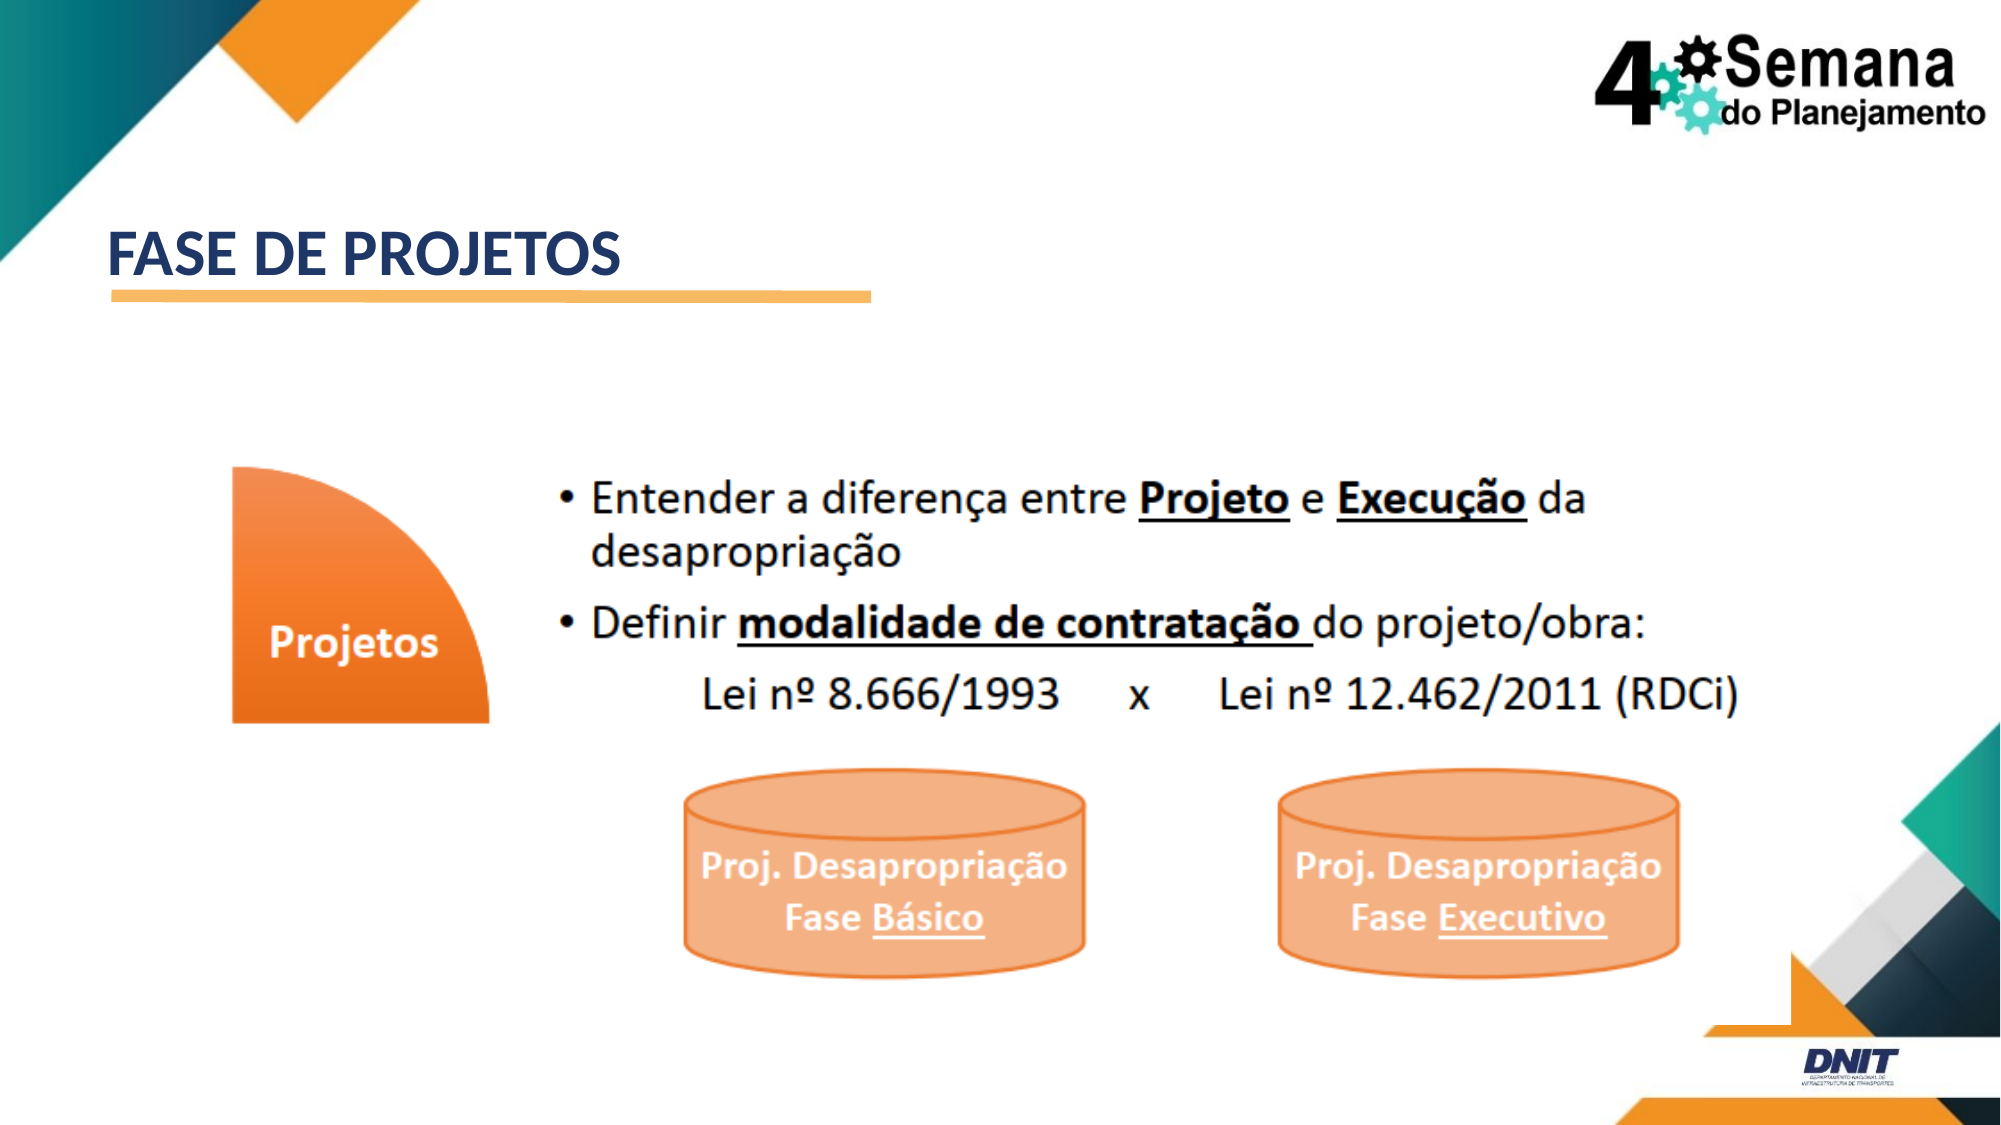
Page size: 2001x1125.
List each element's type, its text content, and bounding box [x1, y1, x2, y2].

picture [0, 0, 2001, 1125]
title FASE DE PROJETOS [92, 176, 1913, 331]
